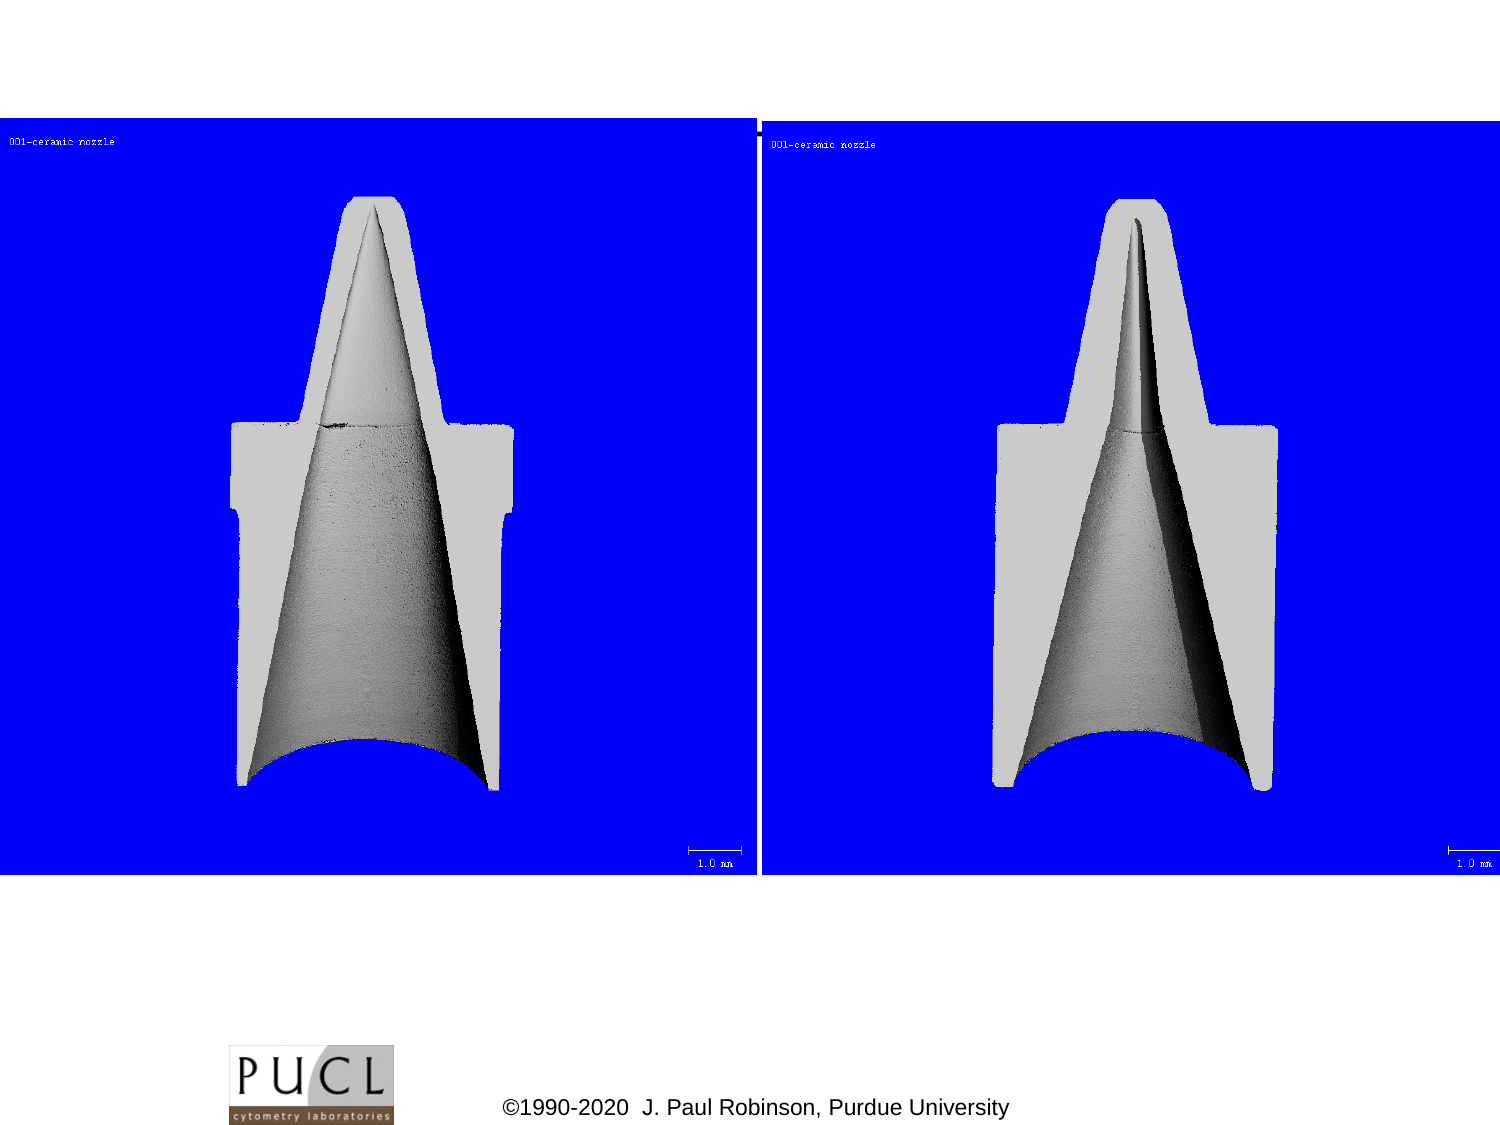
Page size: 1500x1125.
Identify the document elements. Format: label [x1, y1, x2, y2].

picture [229, 1045, 394, 1125]
picture [761, 121, 1500, 876]
picture [0, 118, 757, 876]
